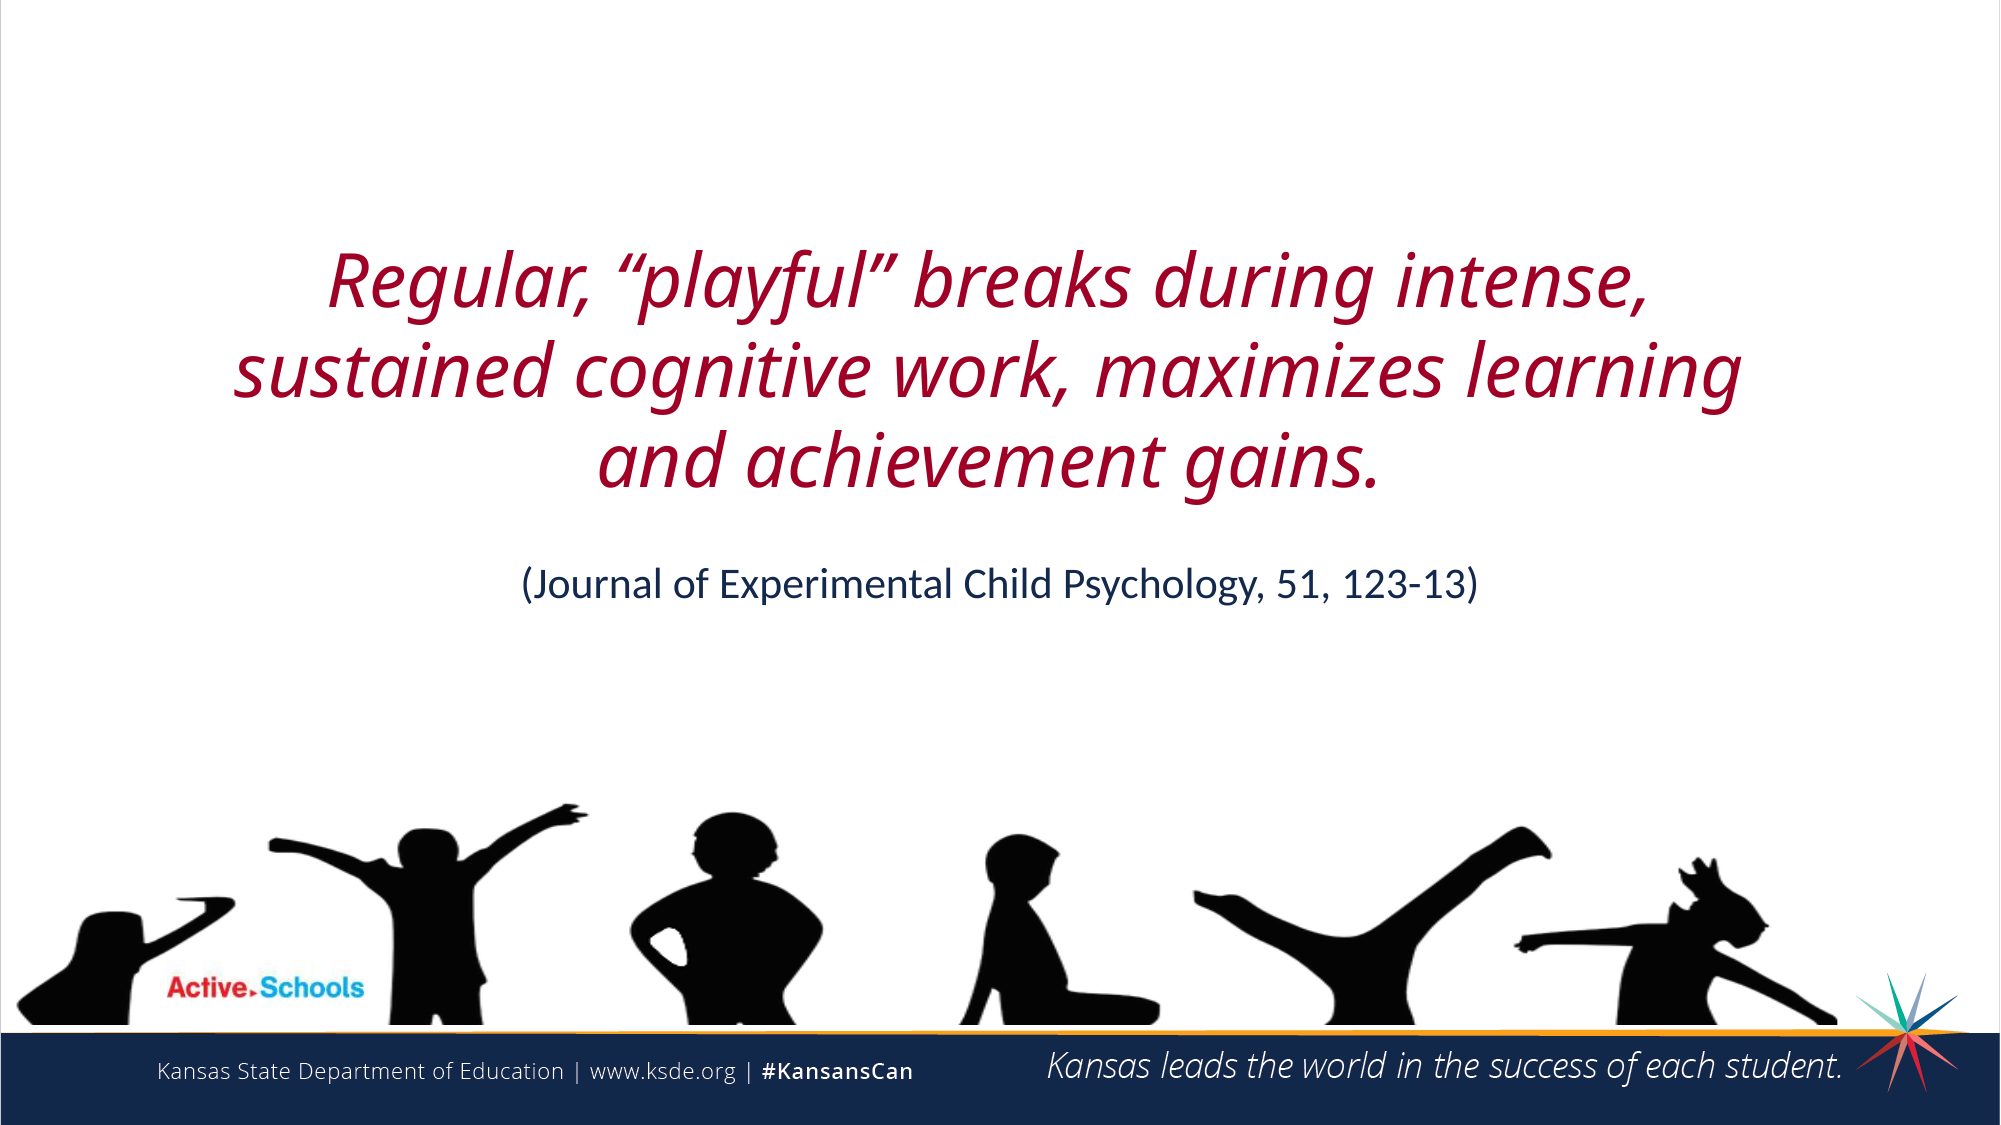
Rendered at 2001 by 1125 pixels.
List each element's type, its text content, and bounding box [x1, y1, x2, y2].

picture [0, 0, 2000, 1125]
list Regular, “playful” breaks during intense, sustained cognitive work, maximizes learning and achievement gains. (Journal of Experimental Child Psychology, 51, 123-13) [137, 224, 1863, 1014]
